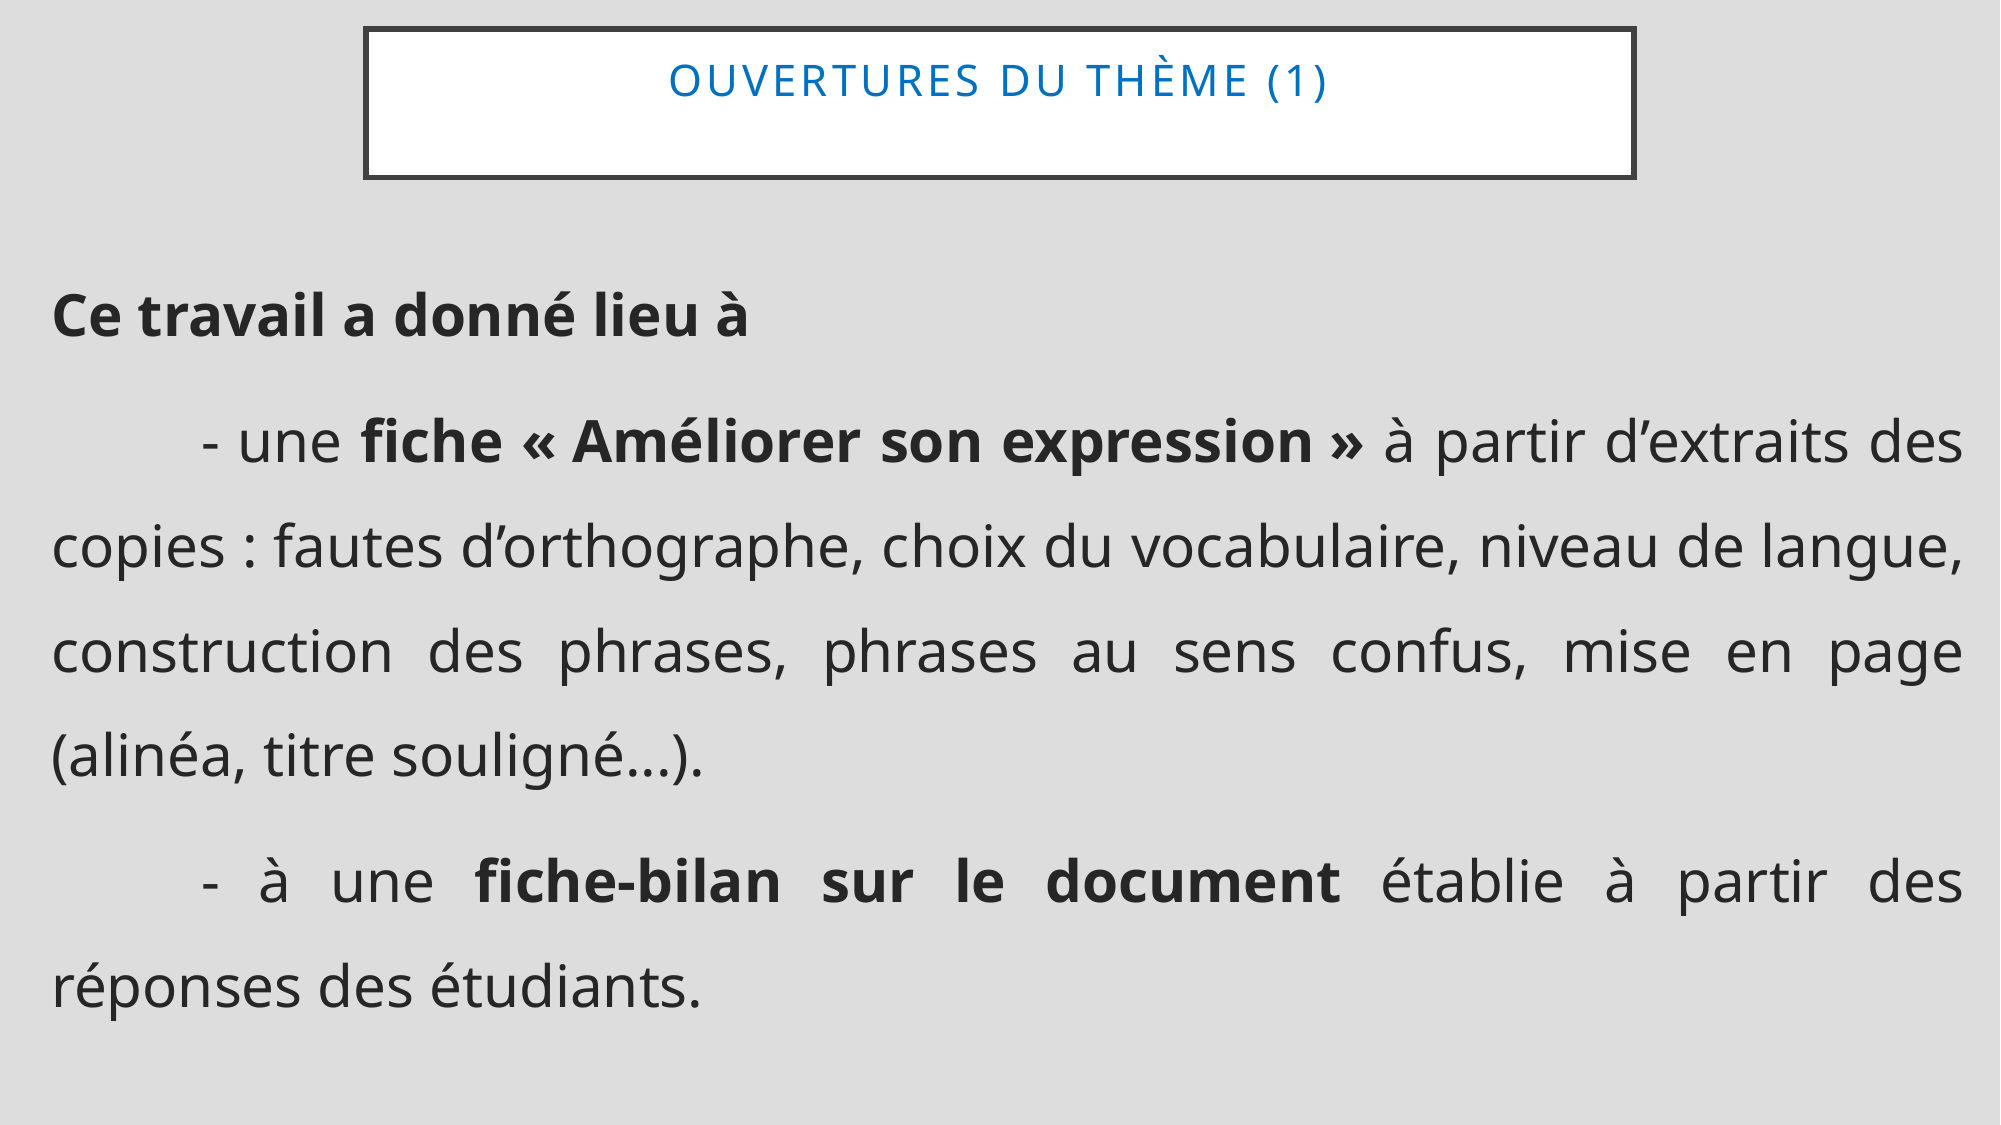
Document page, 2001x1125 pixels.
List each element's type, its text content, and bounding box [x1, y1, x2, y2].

list Ce travail a donné lieu à - une fiche « Améliorer son expression » à partir d’extraits des copies : fautes d’orthographe, choix du vocabulaire, niveau de langue, construction des phrases, phrases au sens confus, mise en page (alinéa, titre souligné...). - à une fiche-bilan sur le document établie à partir des réponses des étudiants. [36, 235, 1980, 1100]
title Ouvertures du thème (1) [363, 26, 1637, 180]
